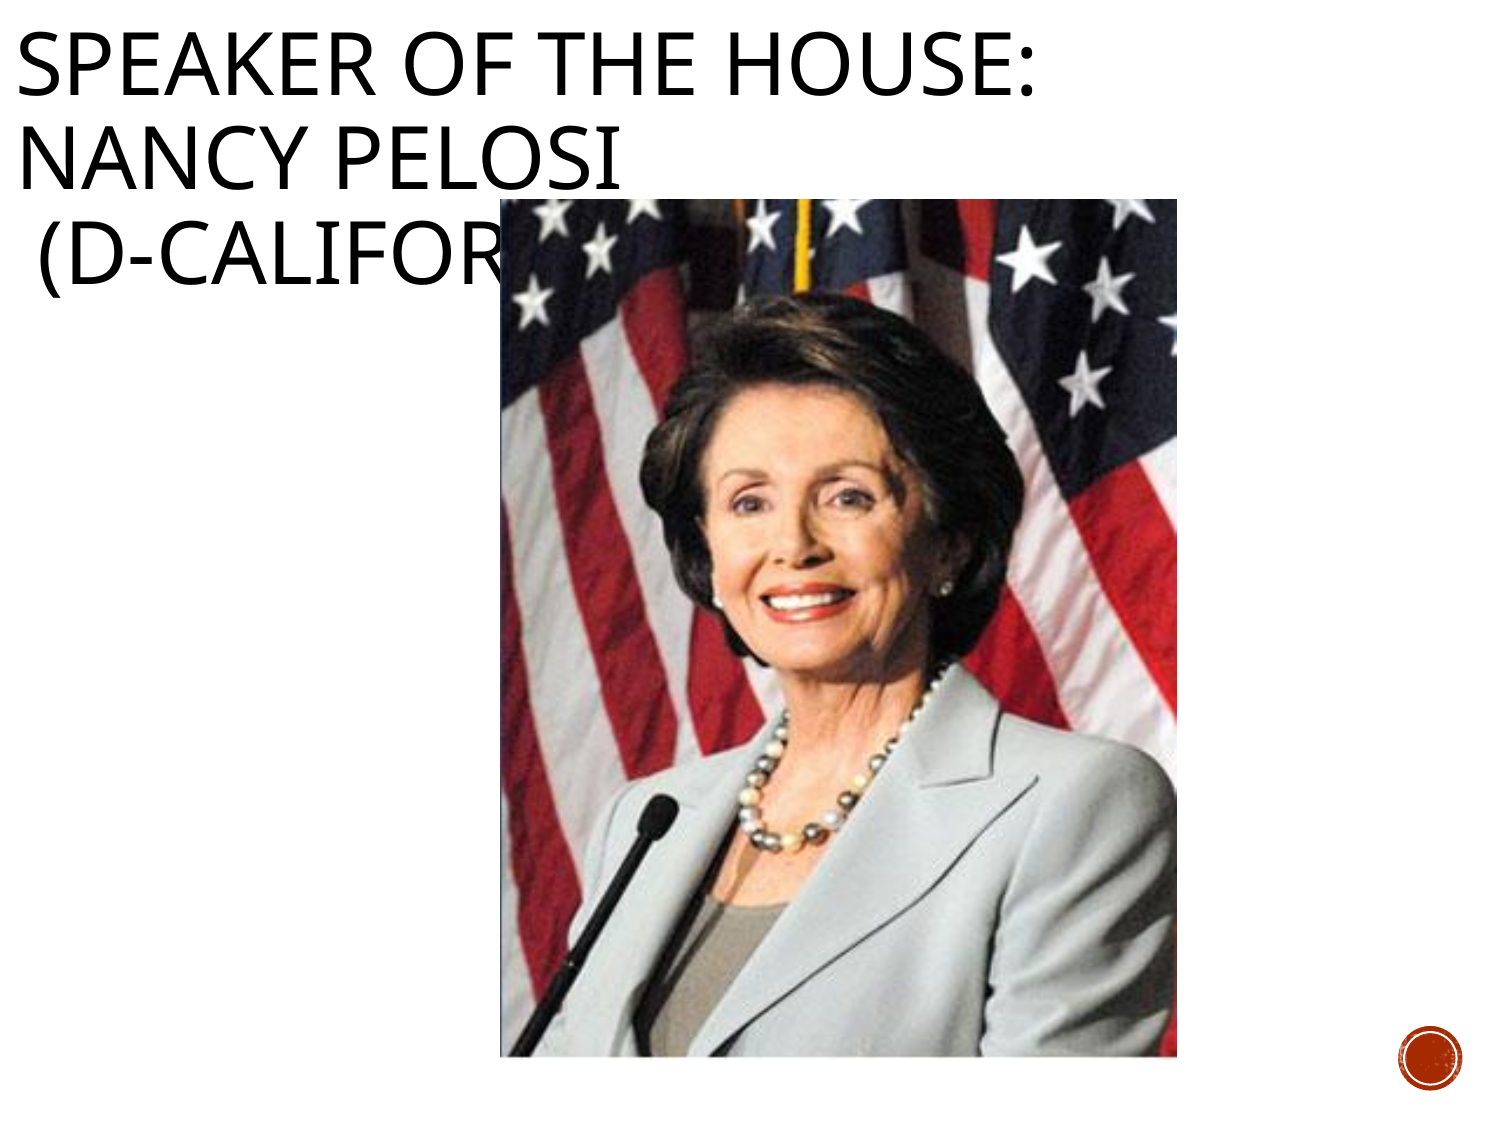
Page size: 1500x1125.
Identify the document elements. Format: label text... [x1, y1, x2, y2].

picture [500, 199, 1177, 1060]
title Speaker of the House: Nancy Pelosi (D-California) [0, 47, 1350, 275]
